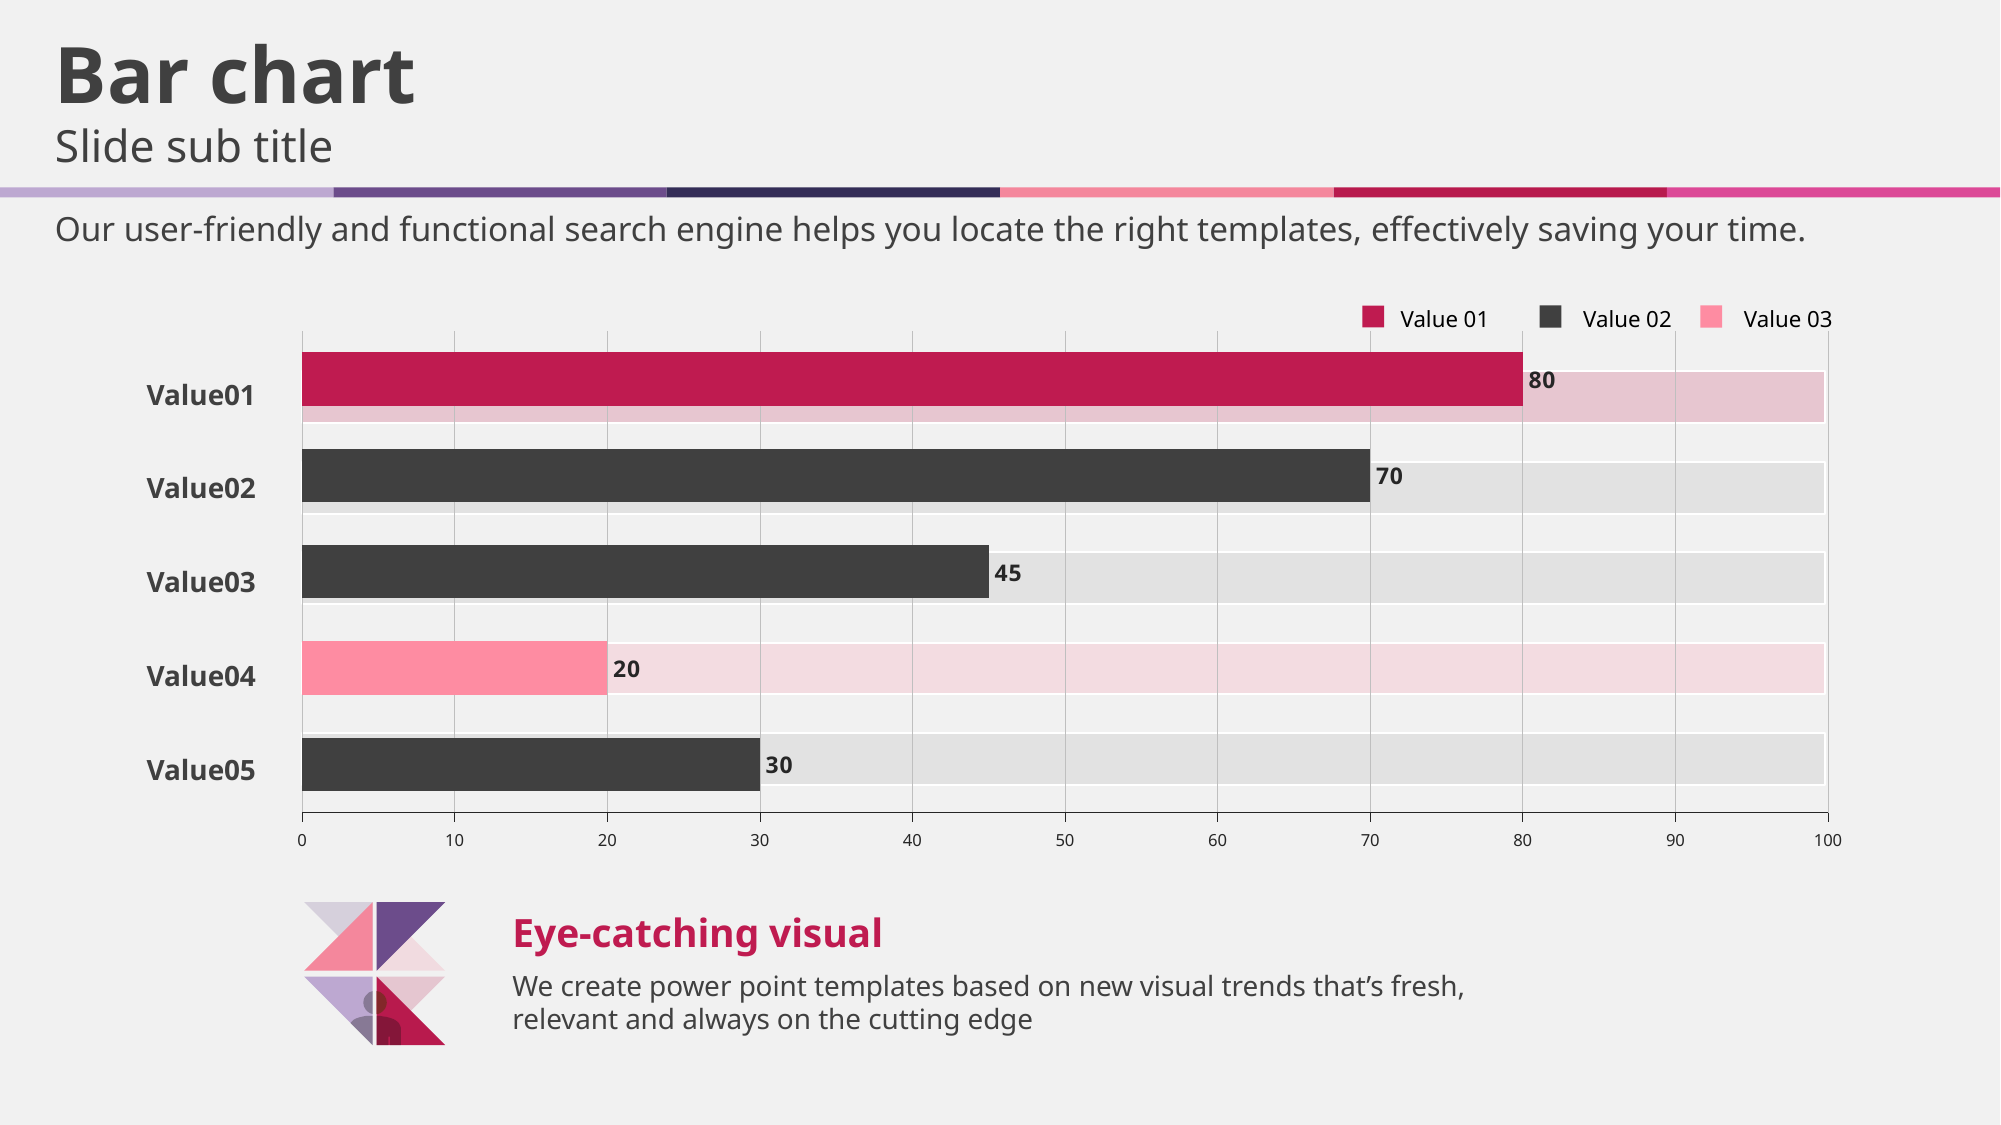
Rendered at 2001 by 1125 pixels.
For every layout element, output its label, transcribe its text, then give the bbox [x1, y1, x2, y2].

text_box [303, 901, 446, 1046]
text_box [1699, 302, 1851, 333]
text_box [1539, 302, 1690, 333]
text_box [57, 377, 256, 787]
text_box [512, 914, 1520, 1036]
text_box Our user-friendly and functional search engine helps you locate the right templates, effectively saving your time. [54, 207, 1899, 248]
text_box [1362, 302, 1529, 333]
list Bar chart [55, 26, 1882, 117]
list Slide sub title [55, 117, 1882, 181]
chart [264, 319, 1875, 862]
